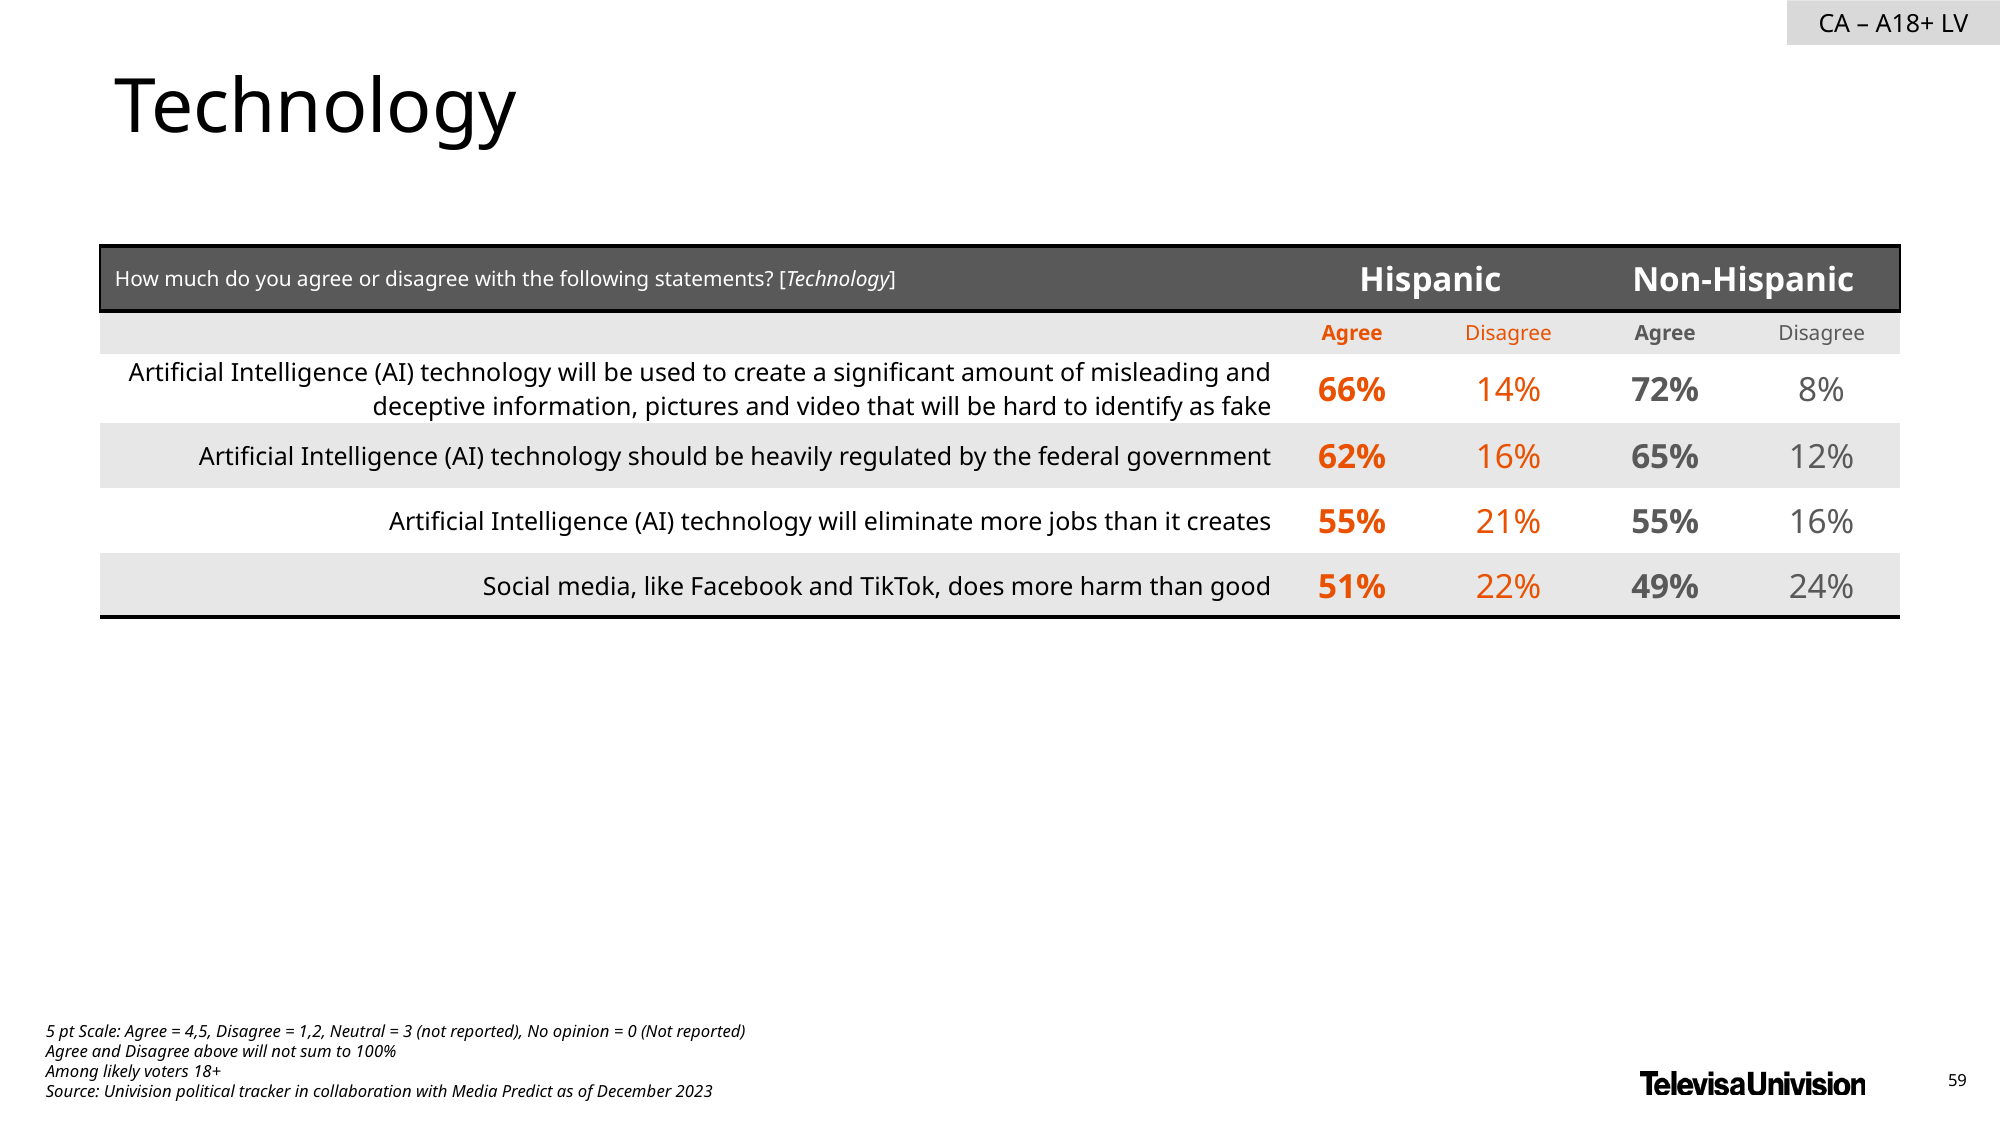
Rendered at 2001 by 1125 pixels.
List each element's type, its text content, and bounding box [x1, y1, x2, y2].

table_cell 55% [1587, 488, 1743, 553]
table_cell 16% [1430, 423, 1587, 488]
table_cell Artificial Intelligence (AI) technology will eliminate more jobs than it creates [100, 488, 1274, 553]
table_cell 14% [1430, 354, 1587, 423]
table_cell 55% [1274, 488, 1430, 553]
table_cell Social media, like Facebook and TikTok, does more harm than good [100, 553, 1274, 615]
table_cell Artificial Intelligence (AI) technology will be used to create a significant amount of misleading and deceptive information, pictures and video that will be hard to identify as fake [100, 354, 1274, 423]
table_header How much do you agree or disagree with the following statements? [Technology] [101, 248, 1274, 309]
table_header Non-Hispanic [1587, 248, 1899, 309]
table_cell 49% [1587, 553, 1743, 615]
table_cell 66% [1274, 354, 1430, 423]
table_cell 22% [1430, 553, 1587, 615]
table_cell 65% [1587, 423, 1743, 488]
table_cell 16% [1743, 488, 1900, 553]
table_cell 24% [1743, 553, 1900, 615]
table_cell 21% [1430, 488, 1587, 553]
table_cell Disagree [1430, 313, 1587, 354]
table_header Hispanic [1274, 248, 1587, 309]
table_cell 51% [1274, 553, 1430, 615]
table_cell 72% [1587, 354, 1743, 423]
title Technology [99, 60, 1900, 244]
table_cell Agree [1587, 313, 1743, 354]
table_cell Artificial Intelligence (AI) technology should be heavily regulated by the federal government [100, 423, 1274, 488]
table_cell Agree [1274, 313, 1430, 354]
table_cell Disagree [1743, 313, 1900, 354]
table_cell 62% [1274, 423, 1430, 488]
table_cell 8% [1743, 354, 1900, 423]
table_cell 12% [1743, 423, 1900, 488]
table_cell [100, 313, 1274, 354]
